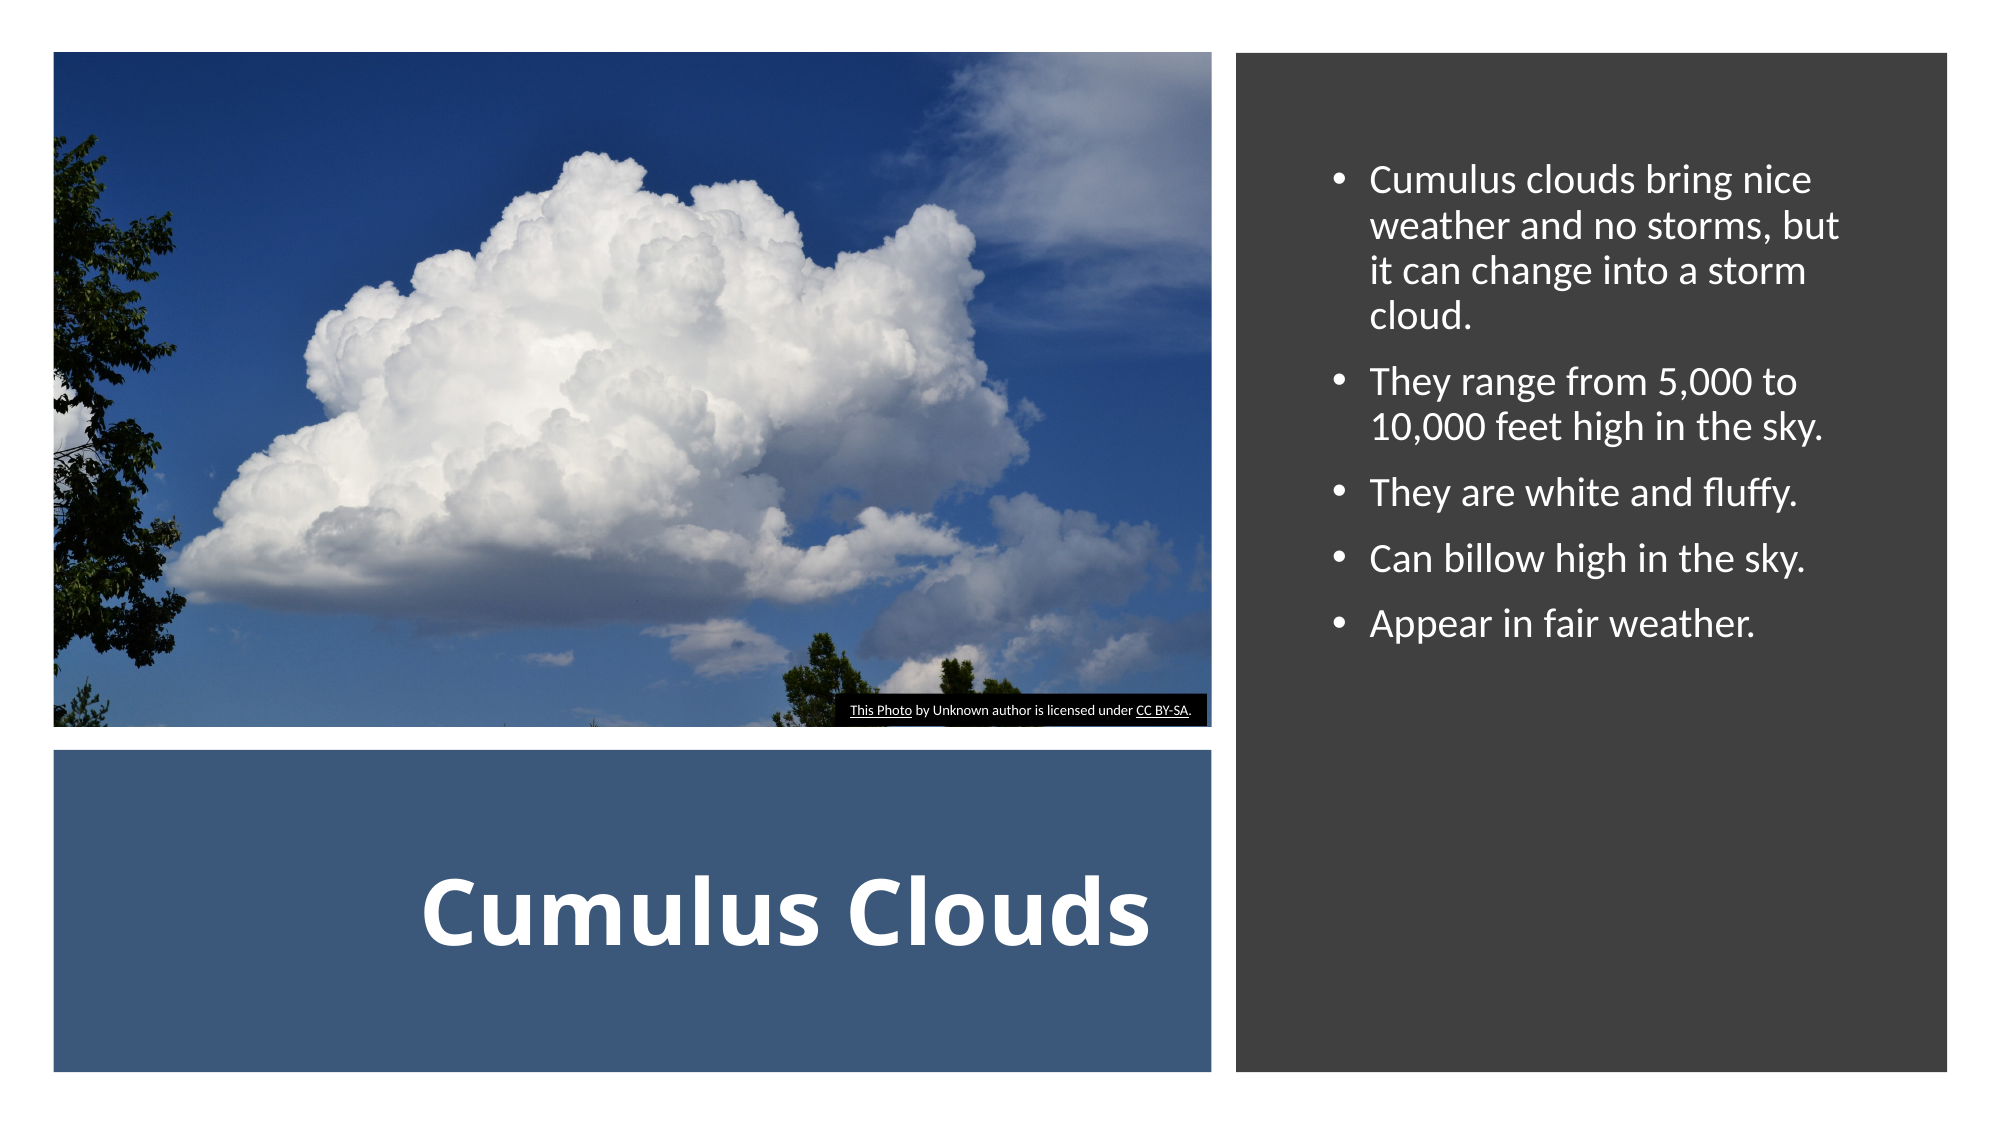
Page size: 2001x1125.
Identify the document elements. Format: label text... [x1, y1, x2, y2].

text_box [1235, 52, 1948, 1073]
picture [53, 52, 1212, 727]
list Cumulus clouds bring nice weather and no storms, but it can change into a storm cloud. They range from 5,000 to 10,000 feet high in the sky. They are white and fluffy. Can billow high in the sky. Appear in fair weather. [1317, 150, 1879, 947]
title Cumulus Clouds [85, 782, 1168, 1049]
text_box [53, 749, 1212, 1073]
